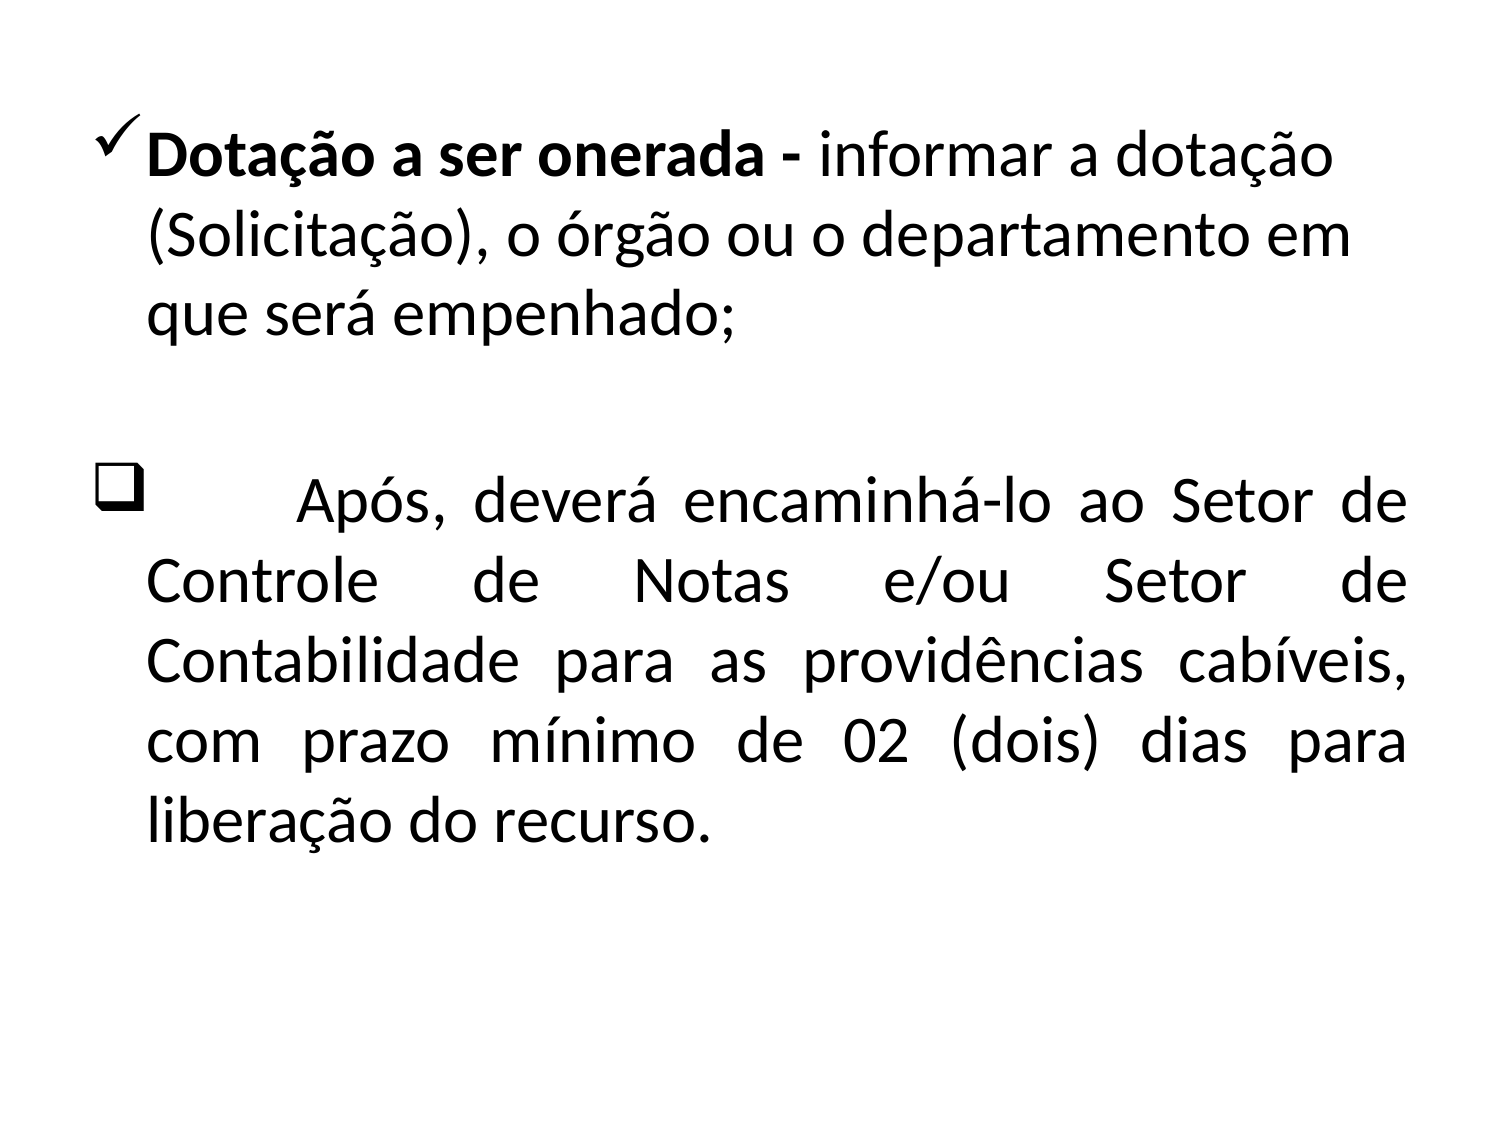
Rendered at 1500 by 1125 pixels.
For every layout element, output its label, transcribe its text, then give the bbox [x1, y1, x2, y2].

list Dotação a ser onerada - informar a dotação (Solicitação), o órgão ou o departamento em que será empenhado; Após, deverá encaminhá-lo ao Setor de Controle de Notas e/ou Setor de Contabilidade para as providências cabíveis, com prazo mínimo de 02 (dois) dias para liberação do recurso. [75, 101, 1425, 1005]
